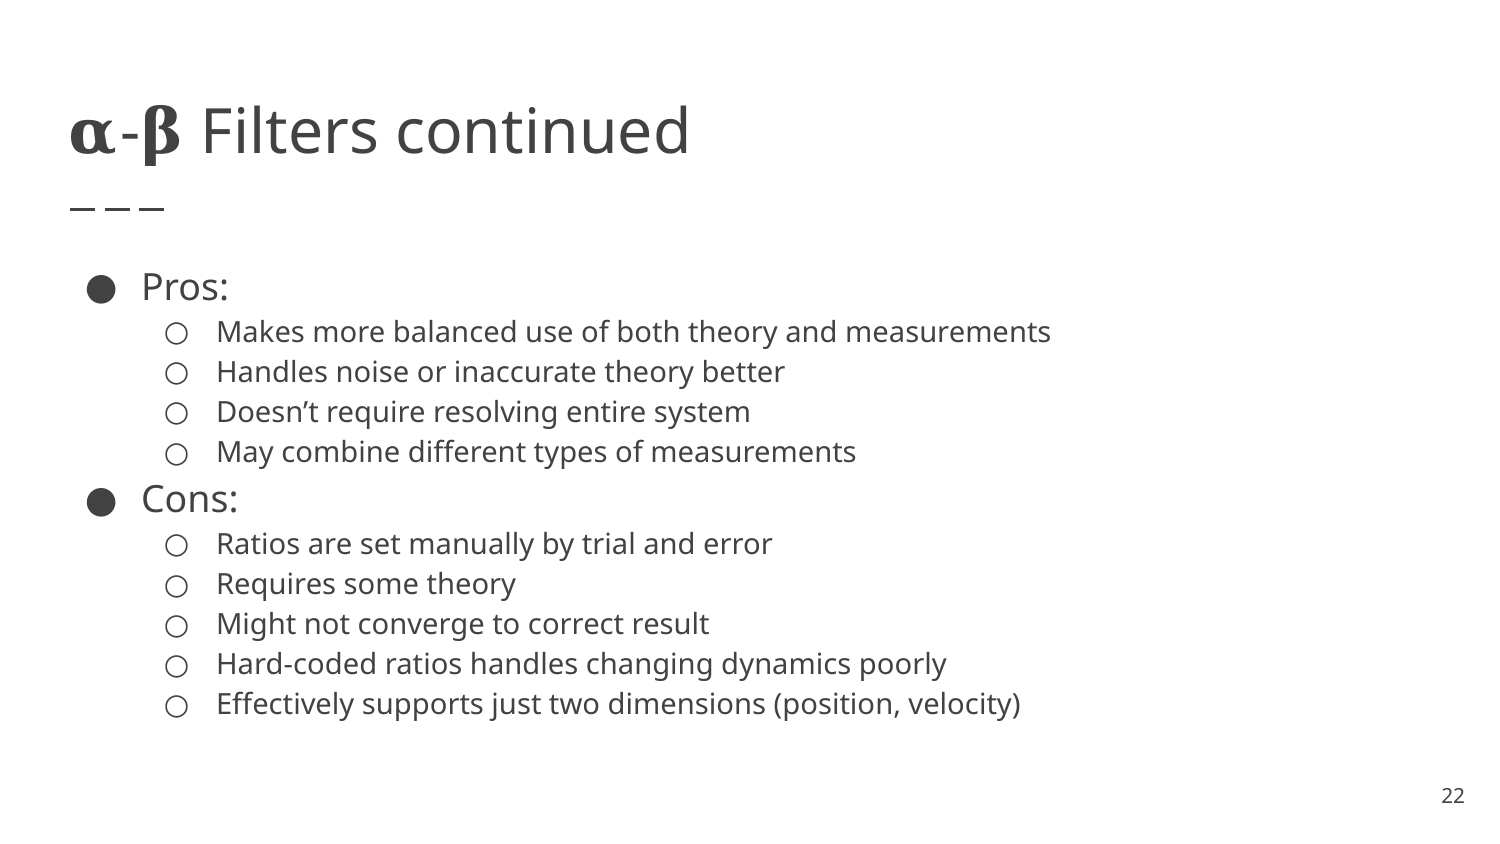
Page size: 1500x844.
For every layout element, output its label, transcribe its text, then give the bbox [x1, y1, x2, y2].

list Pros: Makes more balanced use of both theory and measurements Handles noise or inaccurate theory better Doesn’t require resolving entire system May combine different types of measurements Cons: Ratios are set manually by trial and error Requires some theory Might not converge to correct result Hard-coded ratios handles changing dynamics poorly Effectively supports just two dimensions (position, velocity) [51, 240, 1449, 750]
title 𝛂-𝛃 Filters continued [51, 61, 1449, 182]
slide_number 22 [1389, 764, 1480, 830]
